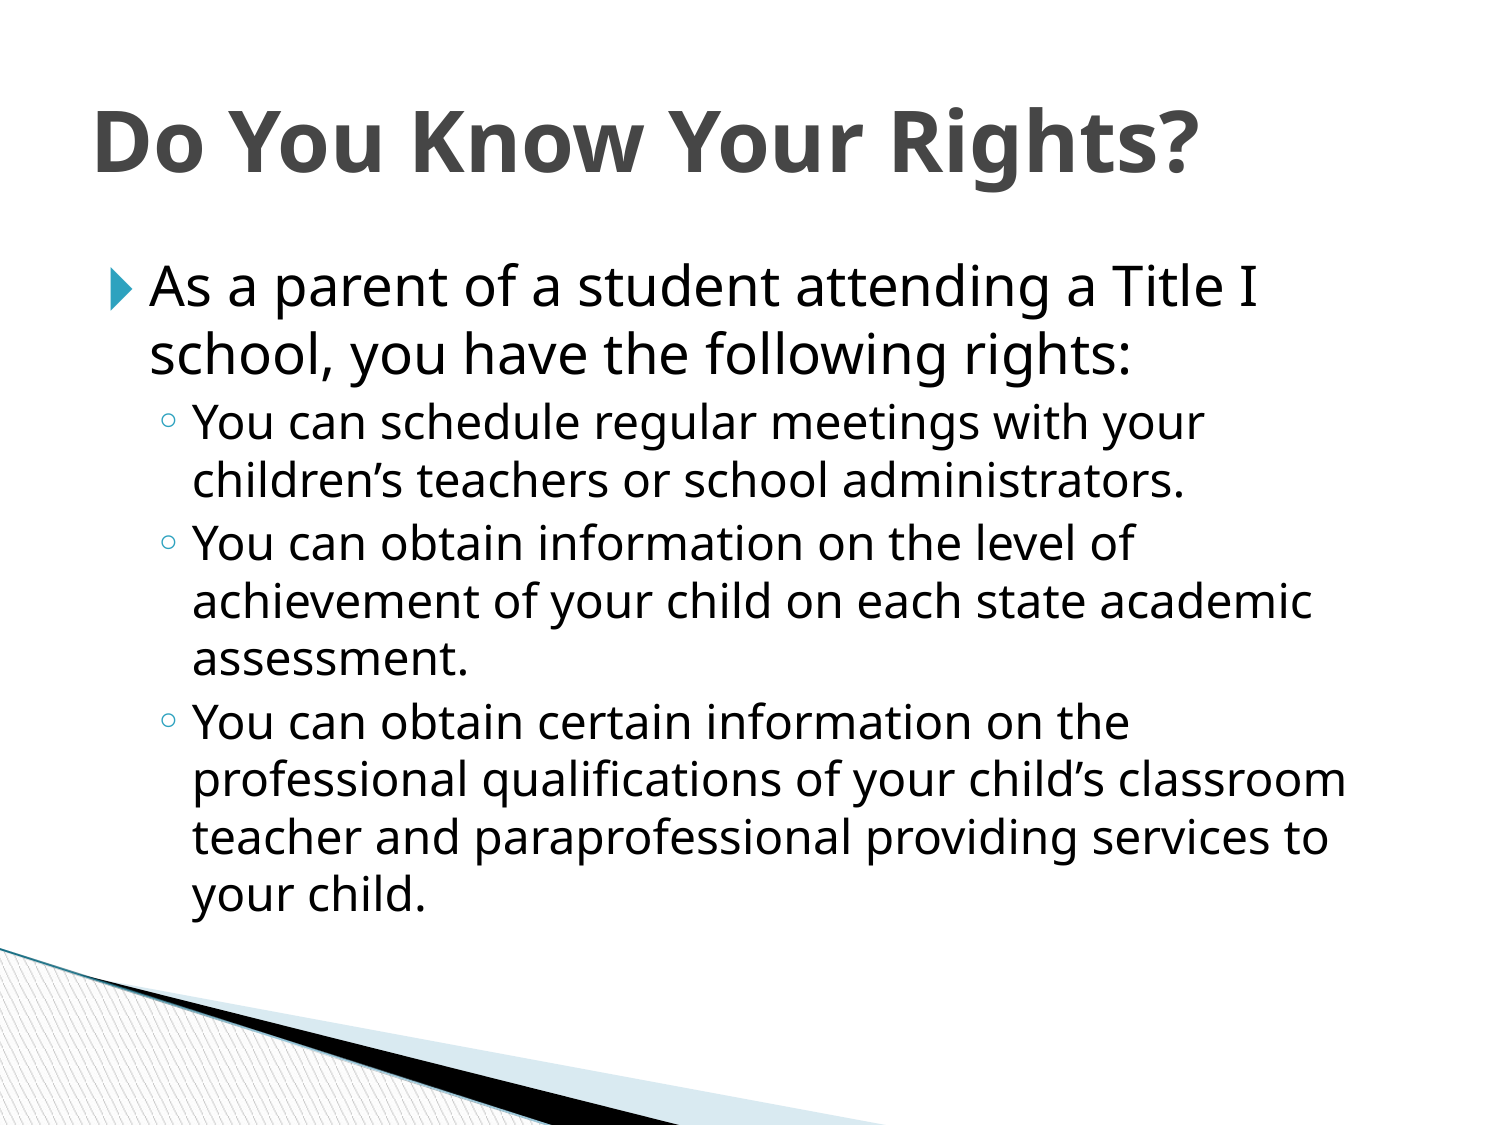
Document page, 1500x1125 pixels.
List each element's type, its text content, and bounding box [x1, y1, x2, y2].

picture [0, 947, 559, 1125]
title Do You Know Your Rights? [75, 45, 1425, 233]
list As a parent of a student attending a Title I school, you have the following rights: You can schedule regular meetings with your children’s teachers or school administrators. You can obtain information on the level of achievement of your child on each state academic assessment. You can obtain certain information on the professional qualifications of your child’s classroom teacher and paraprofessional providing services to your child. [75, 242, 1425, 986]
